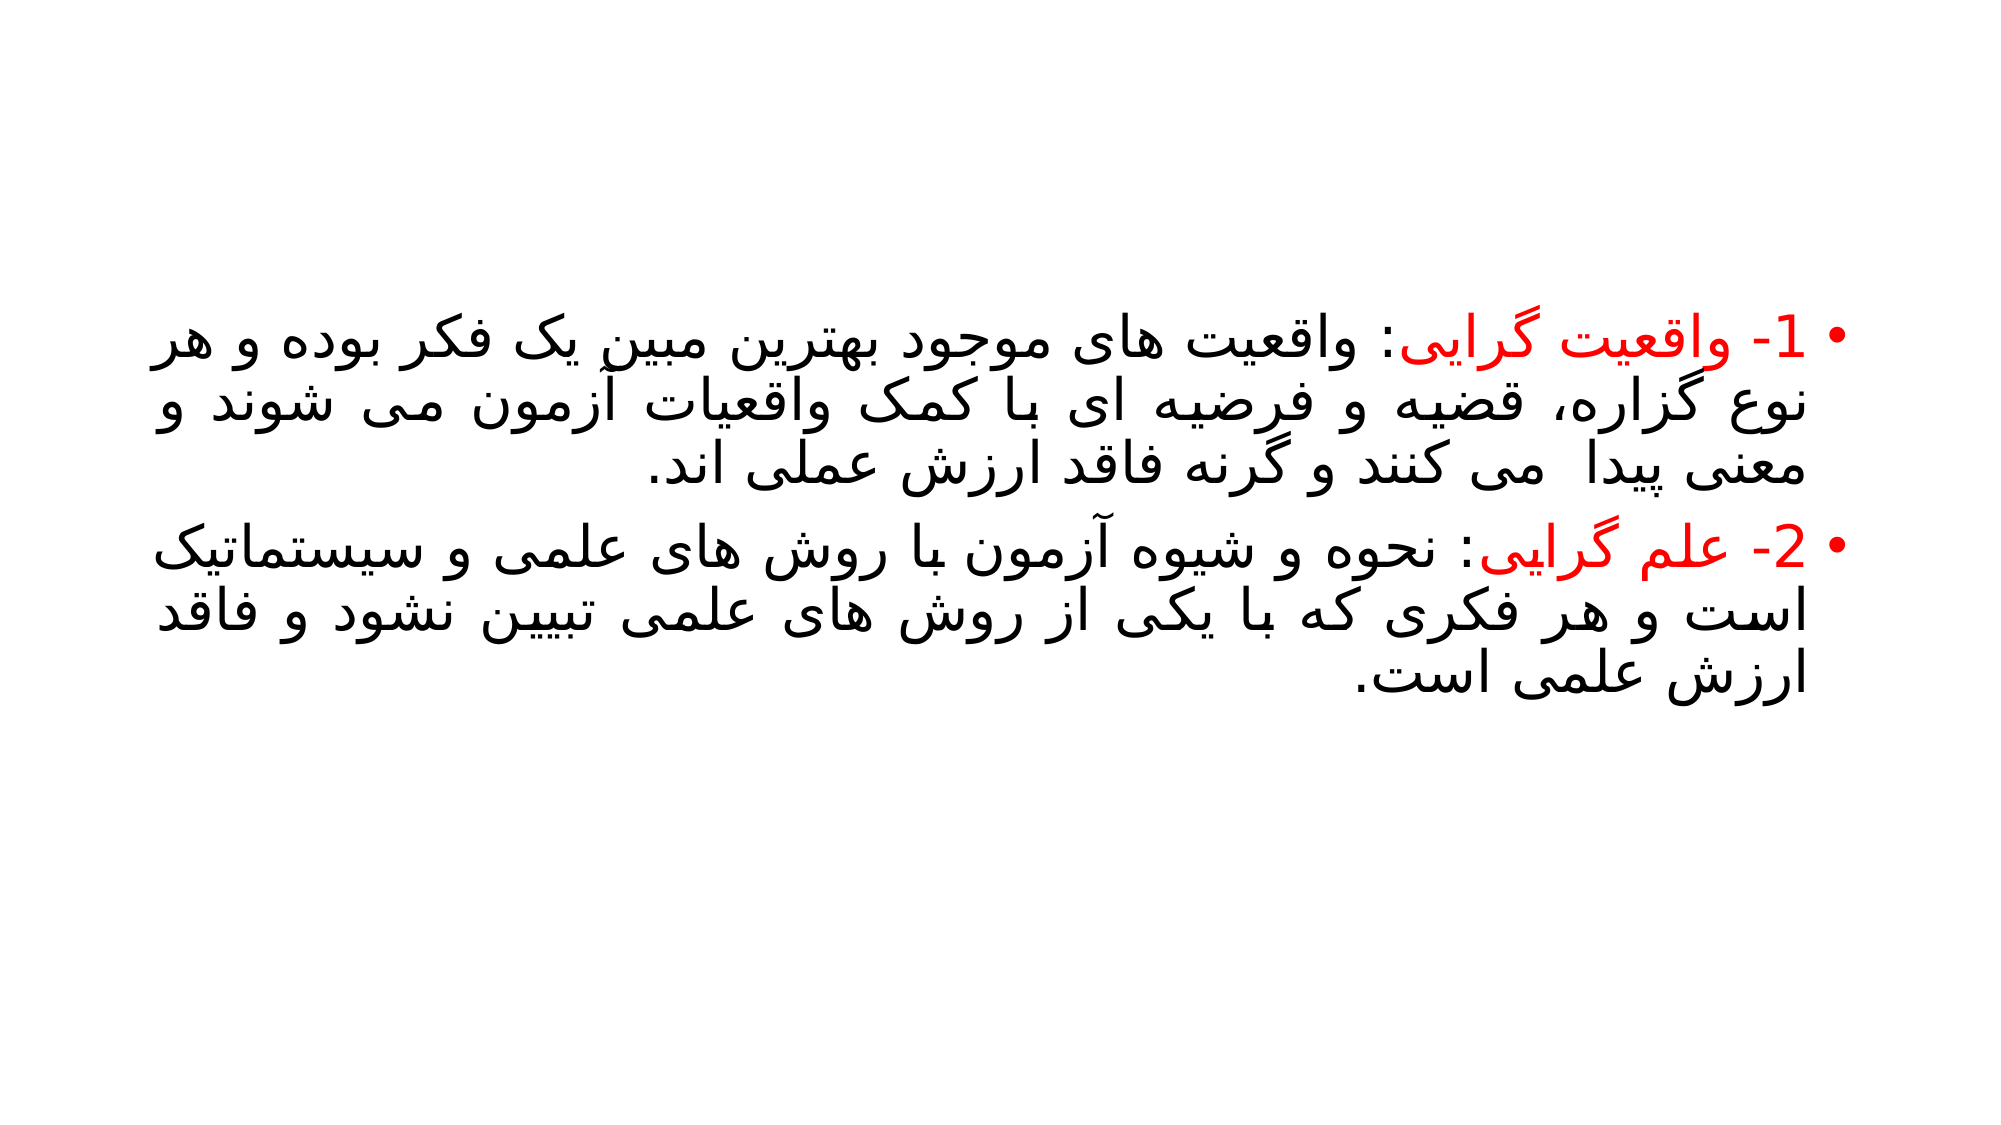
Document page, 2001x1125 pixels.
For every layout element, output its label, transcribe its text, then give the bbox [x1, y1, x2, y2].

list 1- واقعیت گرایی: واقعیت های موجود بهترین مبین یک فکر بوده و هر نوع گزاره، قضیه و فرضیه ای با کمک واقعیات آزمون می شوند و معنی پیدا می کنند و گرنه فاقد ارزش عملی اند. 2- علم گرایی: نحوه و شیوه آزمون با روش های علمی و سیستماتیک است و هر فکری که با یکی از روش های علمی تبیین نشود و فاقد ارزش علمی است. [137, 299, 1863, 1014]
